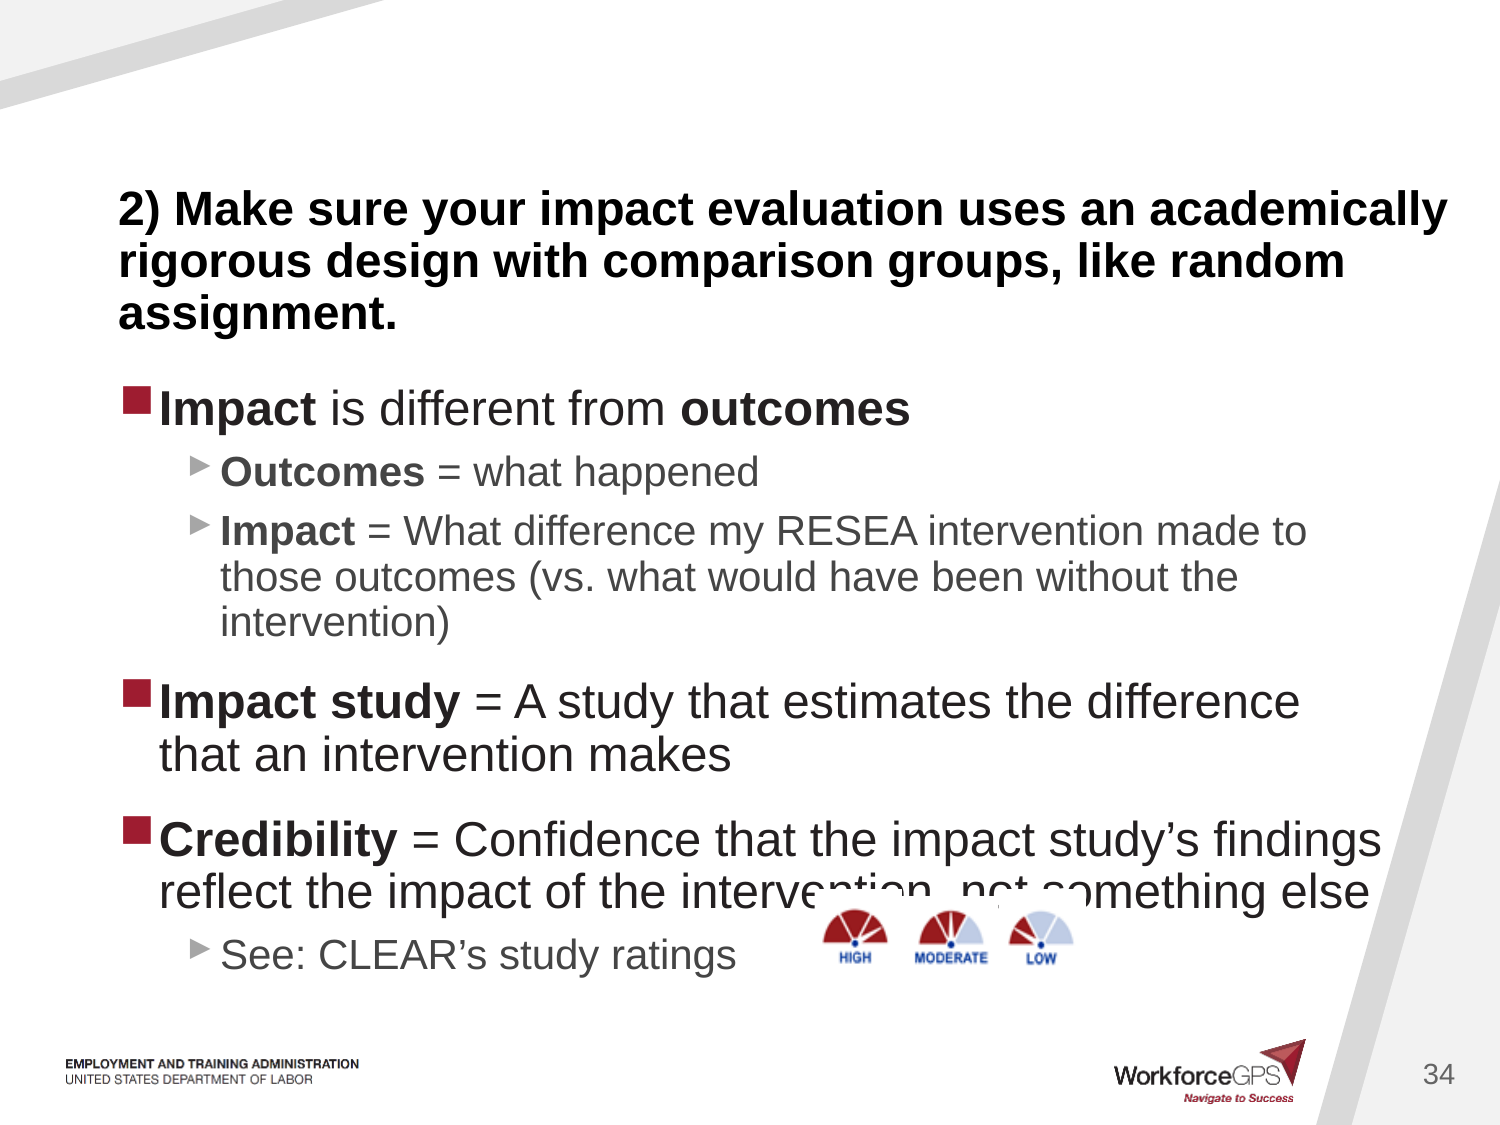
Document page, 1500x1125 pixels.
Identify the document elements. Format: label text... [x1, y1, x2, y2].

list Impact is different from outcomes Outcomes = what happened Impact = What difference my RESEA intervention made to those outcomes (vs. what would have been without the intervention) Impact study = A study that estimates the difference that an intervention makes Credibility = Confidence that the impact study’s findings reflect the impact of the intervention, not something else See: CLEAR’s study ratings [103, 376, 1409, 1014]
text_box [814, 889, 1086, 982]
picture [1112, 1038, 1308, 1105]
slide_number 34 [1260, 1042, 1471, 1103]
picture [59, 1053, 370, 1092]
title 2) Make sure your impact evaluation uses an academically rigorous design with comparison groups, like random assignment. [103, 174, 1471, 348]
